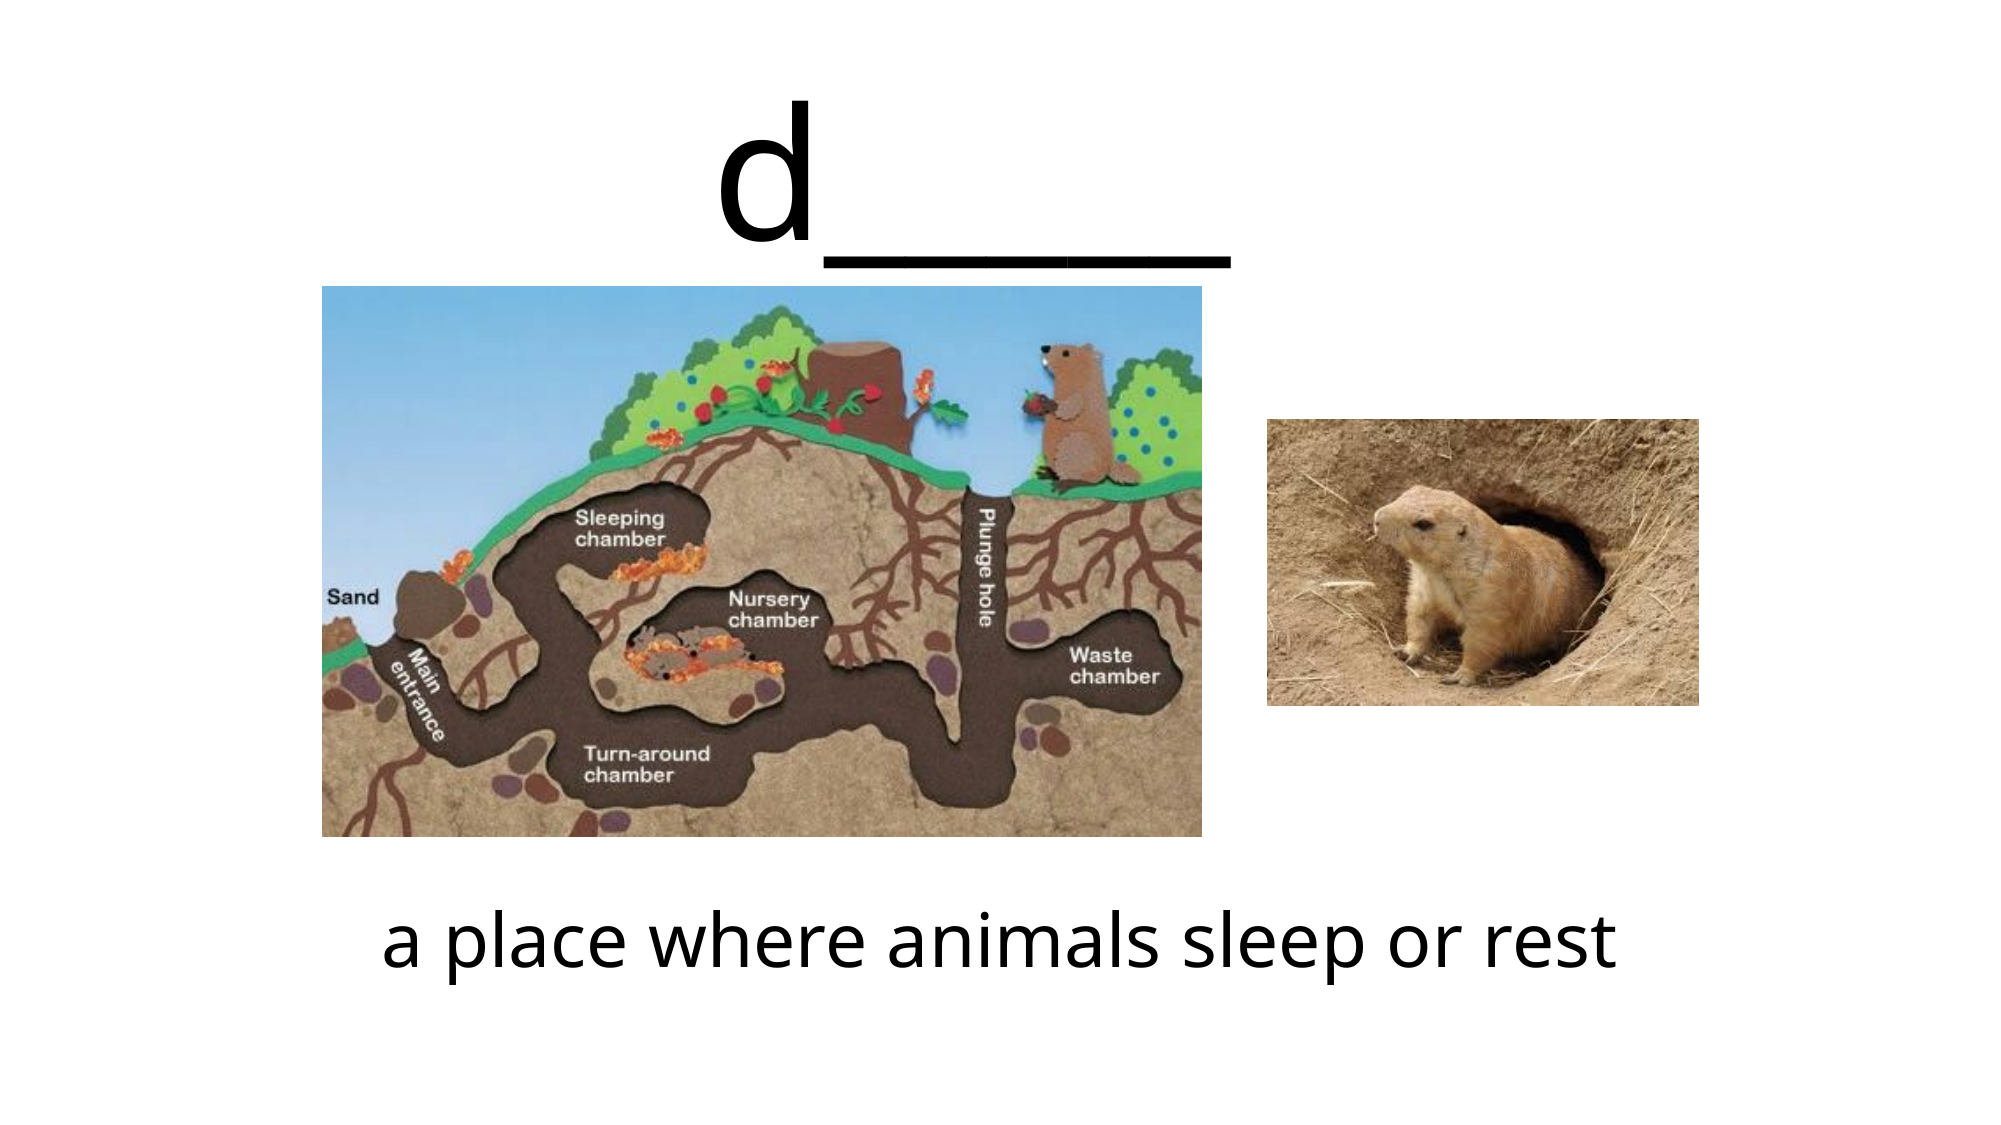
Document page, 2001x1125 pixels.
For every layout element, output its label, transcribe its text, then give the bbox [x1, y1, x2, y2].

picture [1267, 419, 1699, 706]
title d_____ [221, 133, 1722, 288]
text_box a place where animals sleep or rest [249, 885, 1750, 990]
picture [322, 286, 1202, 837]
